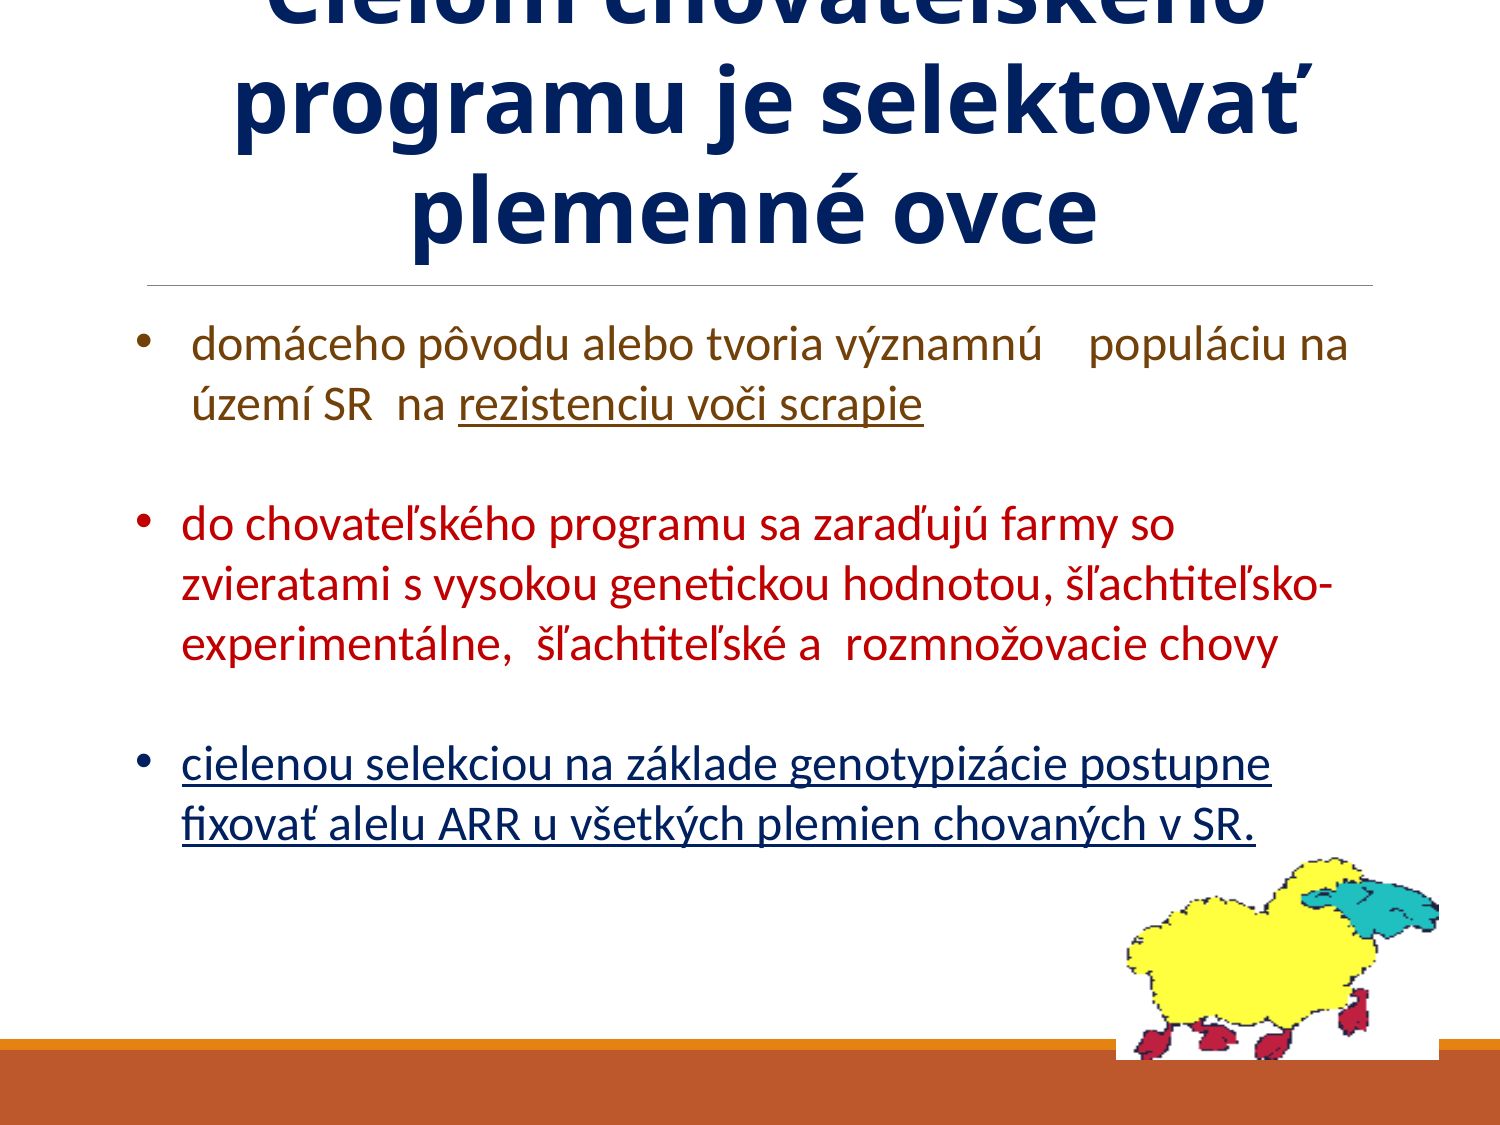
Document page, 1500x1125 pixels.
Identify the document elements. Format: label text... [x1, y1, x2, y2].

list domáceho pôvodu alebo tvoria významnú populáciu na území SR na rezistenciu voči scrapie do chovateľského programu sa zaraďujú farmy so zvieratami s vysokou genetickou hodnotou, šľachtiteľsko-experimentálne, šľachtiteľské a rozmnožovacie chovy cielenou selekciou na základe genotypizácie postupne fixovať alelu ARR u všetkých plemien chovaných v SR. [135, 302, 1373, 963]
picture [1115, 856, 1440, 1061]
title Cieľom chovateľského programu je selektovať plemenné ovce [147, 231, 1386, 470]
